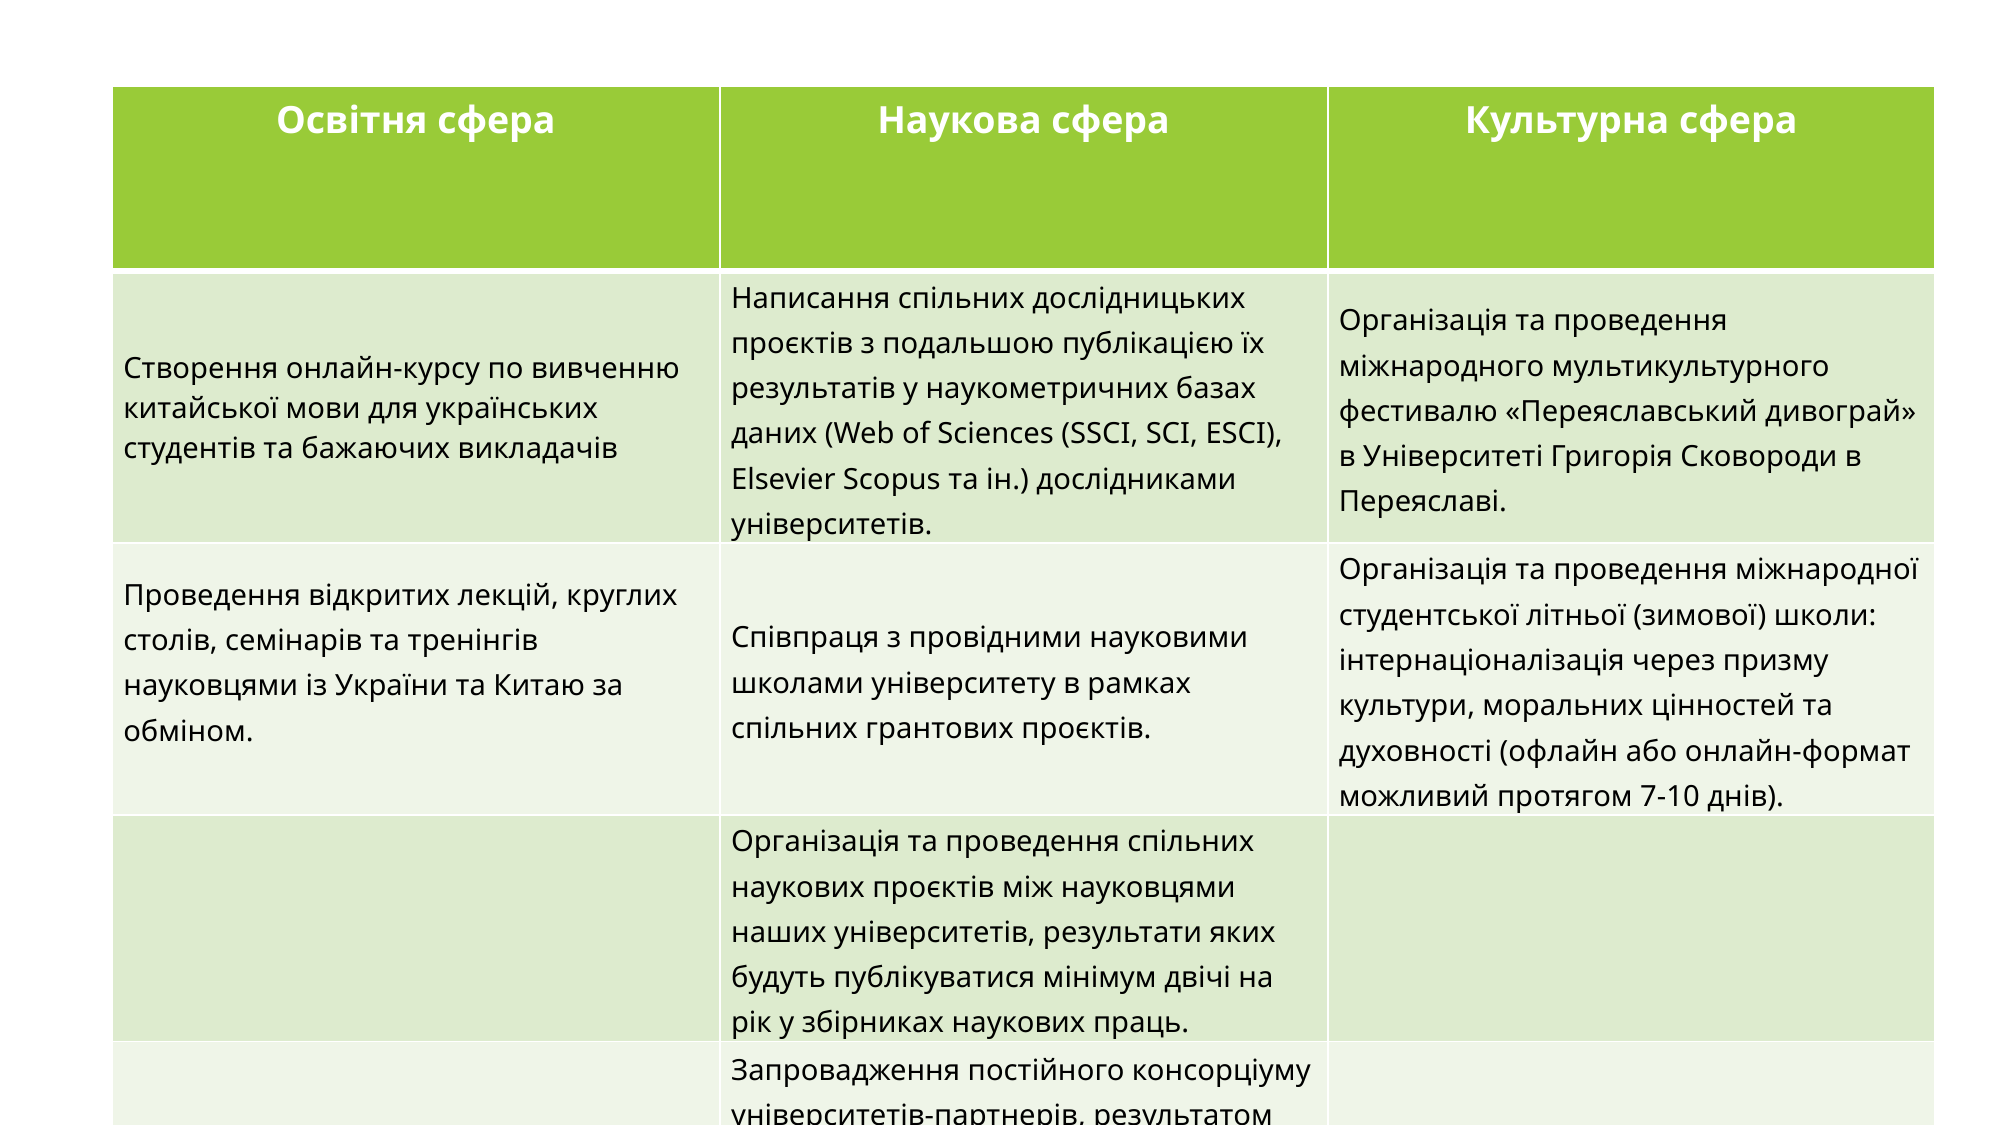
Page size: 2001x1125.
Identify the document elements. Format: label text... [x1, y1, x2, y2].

table_cell Створення онлайн-курсу по вивченню китайської мови для українських студентів та бажаючих викладачів [113, 274, 719, 542]
table_cell Запровадження постійного консорціуму університетів-партнерів, результатом якого буде щорічна науково-практична конференція [721, 1042, 1327, 1125]
table_cell [1329, 816, 1934, 1041]
table_header Освітня сфера [113, 87, 719, 268]
table_cell Проведення відкритих лекцій, круглих столів, семінарів та тренінгів науковцями із України та Китаю за обміном. [113, 544, 719, 814]
table_header Культурна сфера [1329, 87, 1934, 268]
table_cell Організація та проведення міжнародного мультикультурного фестивалю «Переяславський дивограй» в Університеті Григорія Сковороди в Переяславі. [1329, 274, 1934, 542]
table_cell [1329, 1042, 1934, 1125]
table_cell [113, 816, 719, 1041]
table_cell [113, 1042, 719, 1125]
table_cell Співпраця з провідними науковими школами університету в рамках спільних грантових проєктів. [721, 544, 1327, 814]
table_header Наукова сфера [721, 87, 1327, 268]
table_cell Написання спільних дослідницьких проєктів з подальшою публікацією їх результатів у наукометричних базах даних (Web of Sciences (SSCI, SCI, ESCI), Elsevier Scopus та ін.) дослідниками університетів. [721, 274, 1327, 542]
table_cell Організація та проведення спільних наукових проєктів між науковцями наших університетів, результати яких будуть публікуватися мінімум двічі на рік у збірниках наукових праць. [721, 816, 1327, 1041]
table_cell Організація та проведення міжнародної студентської літньої (зимової) школи: інтернаціоналізація через призму культури, моральних цінностей та духовності (офлайн або онлайн-формат можливий протягом 7-10 днів). [1329, 544, 1934, 814]
